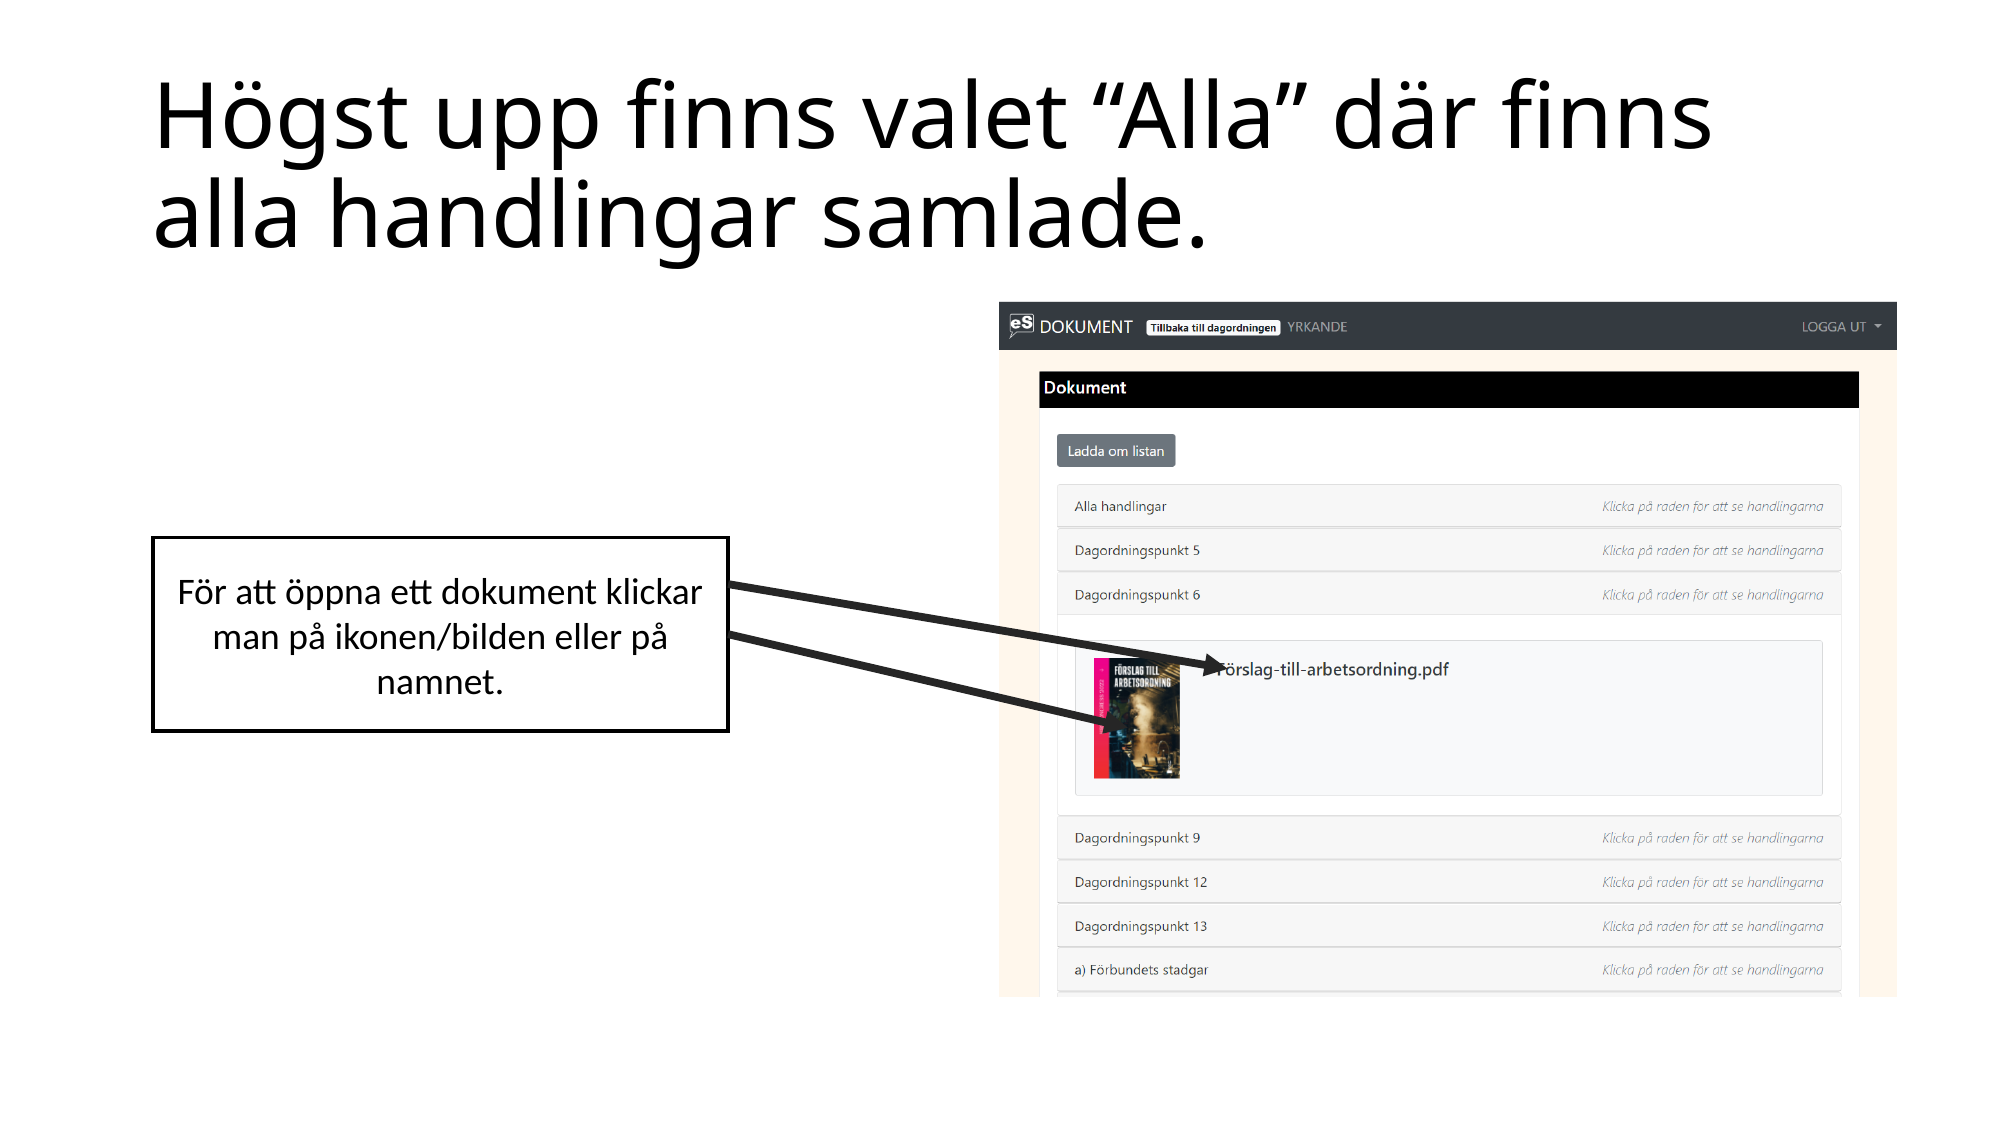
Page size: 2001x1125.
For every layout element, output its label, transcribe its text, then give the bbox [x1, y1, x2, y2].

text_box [728, 669, 1128, 728]
picture [999, 300, 1897, 997]
title Högst upp finns valet “Alla” där finns alla handlingar samlade. [137, 59, 1863, 278]
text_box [728, 584, 1228, 669]
text_box För att öppna ett dokument klickar man på ikonen/bilden eller på namnet. [152, 536, 729, 732]
